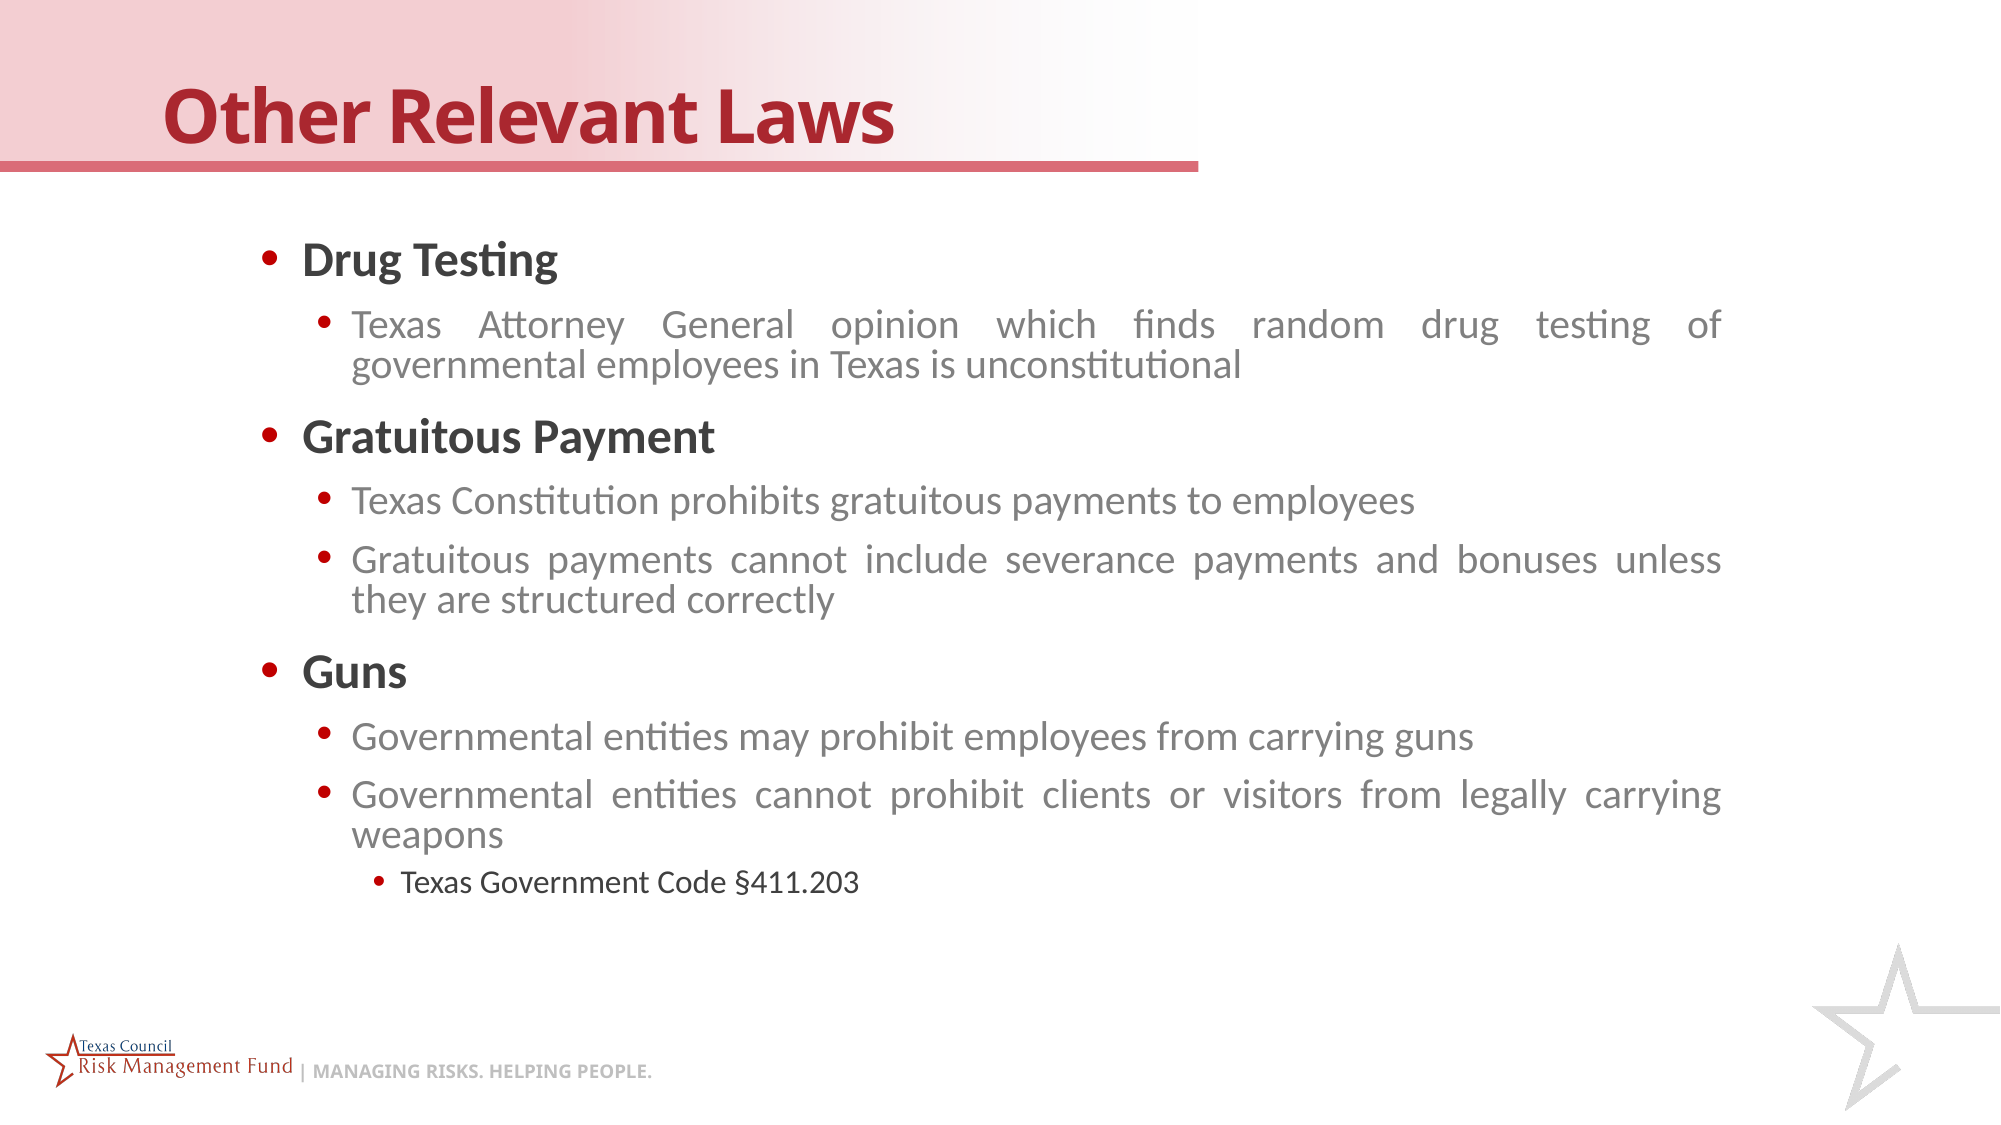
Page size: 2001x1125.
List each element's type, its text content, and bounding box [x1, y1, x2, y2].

picture [45, 1033, 292, 1088]
picture [1812, 943, 2000, 1111]
list Drug Testing Texas Attorney General opinion which finds random drug testing of governmental employees in Texas is unconstitutional Gratuitous Payment Texas Constitution prohibits gratuitous payments to employees Gratuitous payments cannot include severance payments and bonuses unless they are structured correctly Guns Governmental entities may prohibit employees from carrying guns Governmental entities cannot prohibit clients or visitors from legally carrying weapons Texas Government Code §411.203 [245, 226, 1738, 1000]
title Other Relevant Laws [110, 55, 1836, 165]
